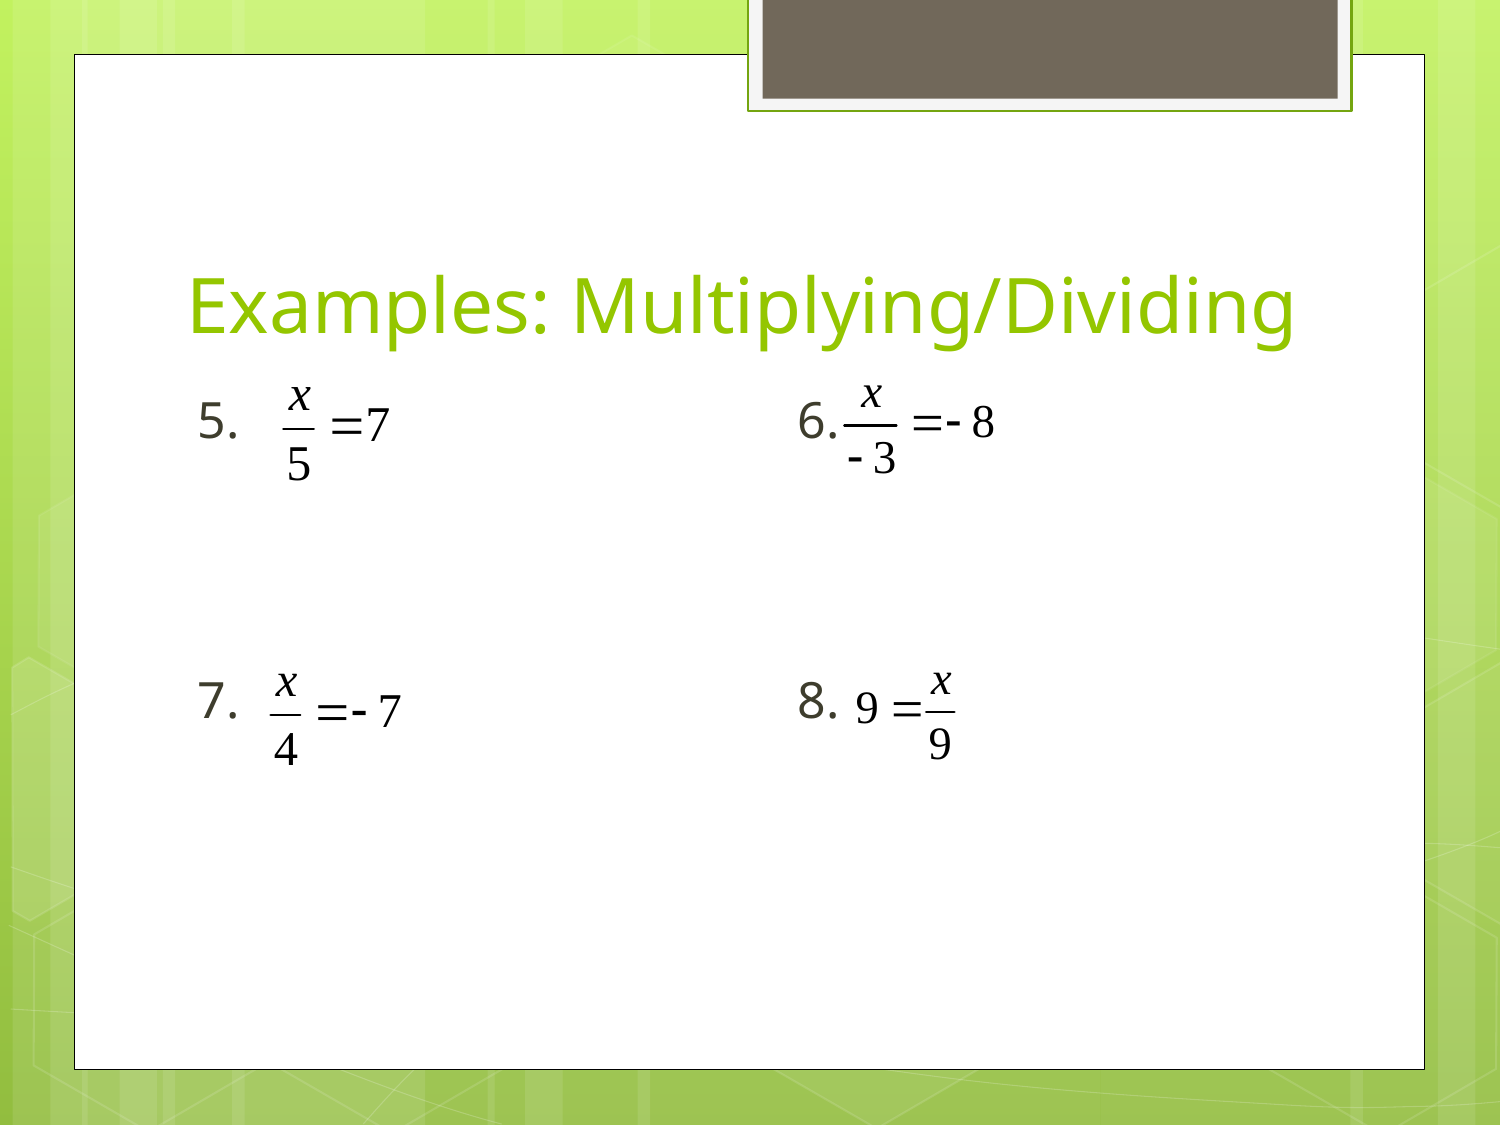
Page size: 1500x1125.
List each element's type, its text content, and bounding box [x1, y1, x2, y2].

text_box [836, 362, 1002, 485]
title Examples: Multiplying/Dividing [171, 168, 1324, 357]
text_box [262, 649, 413, 776]
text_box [274, 362, 401, 492]
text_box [849, 649, 963, 771]
list 5. 6. 7. 8. [171, 381, 1283, 957]
